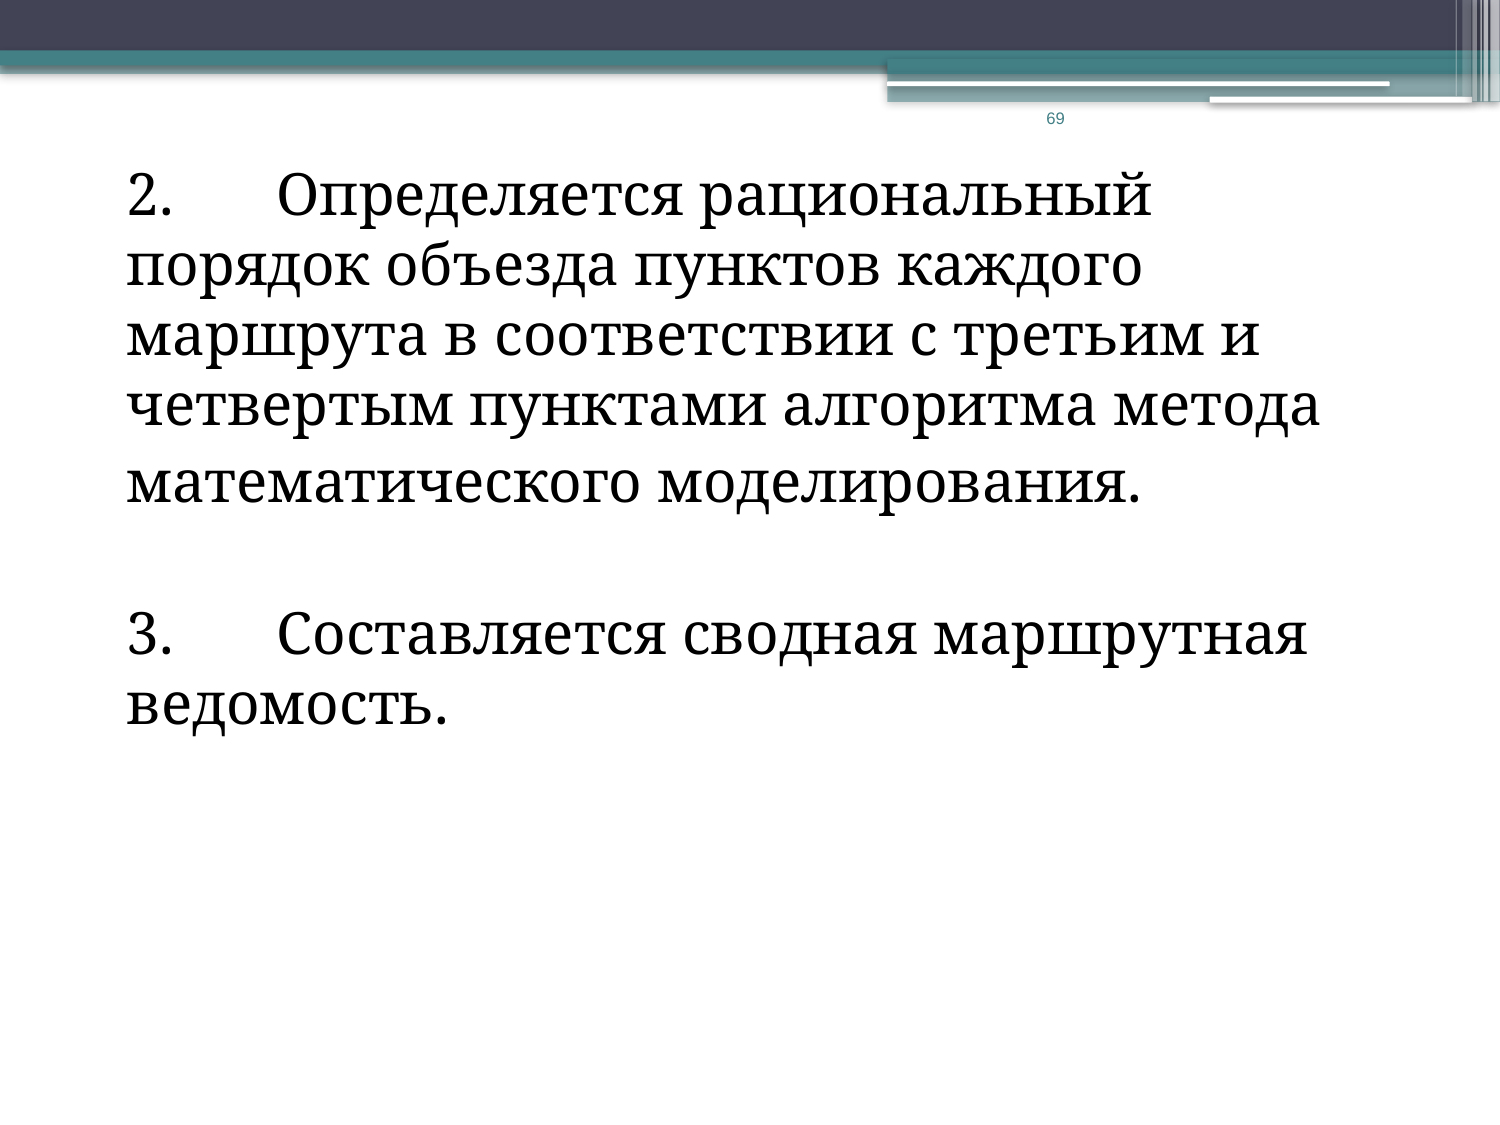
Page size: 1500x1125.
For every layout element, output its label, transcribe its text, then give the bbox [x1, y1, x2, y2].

slide_number 69 [862, 100, 1080, 149]
list 2. Определяется рациональный порядок объезда пунктов каждого маршрута в соответствии с третьим и четвертым пунктами алгоритма метода математического моделирования. 3. Составляется сводная маршрутная ведомость. [111, 149, 1387, 1000]
